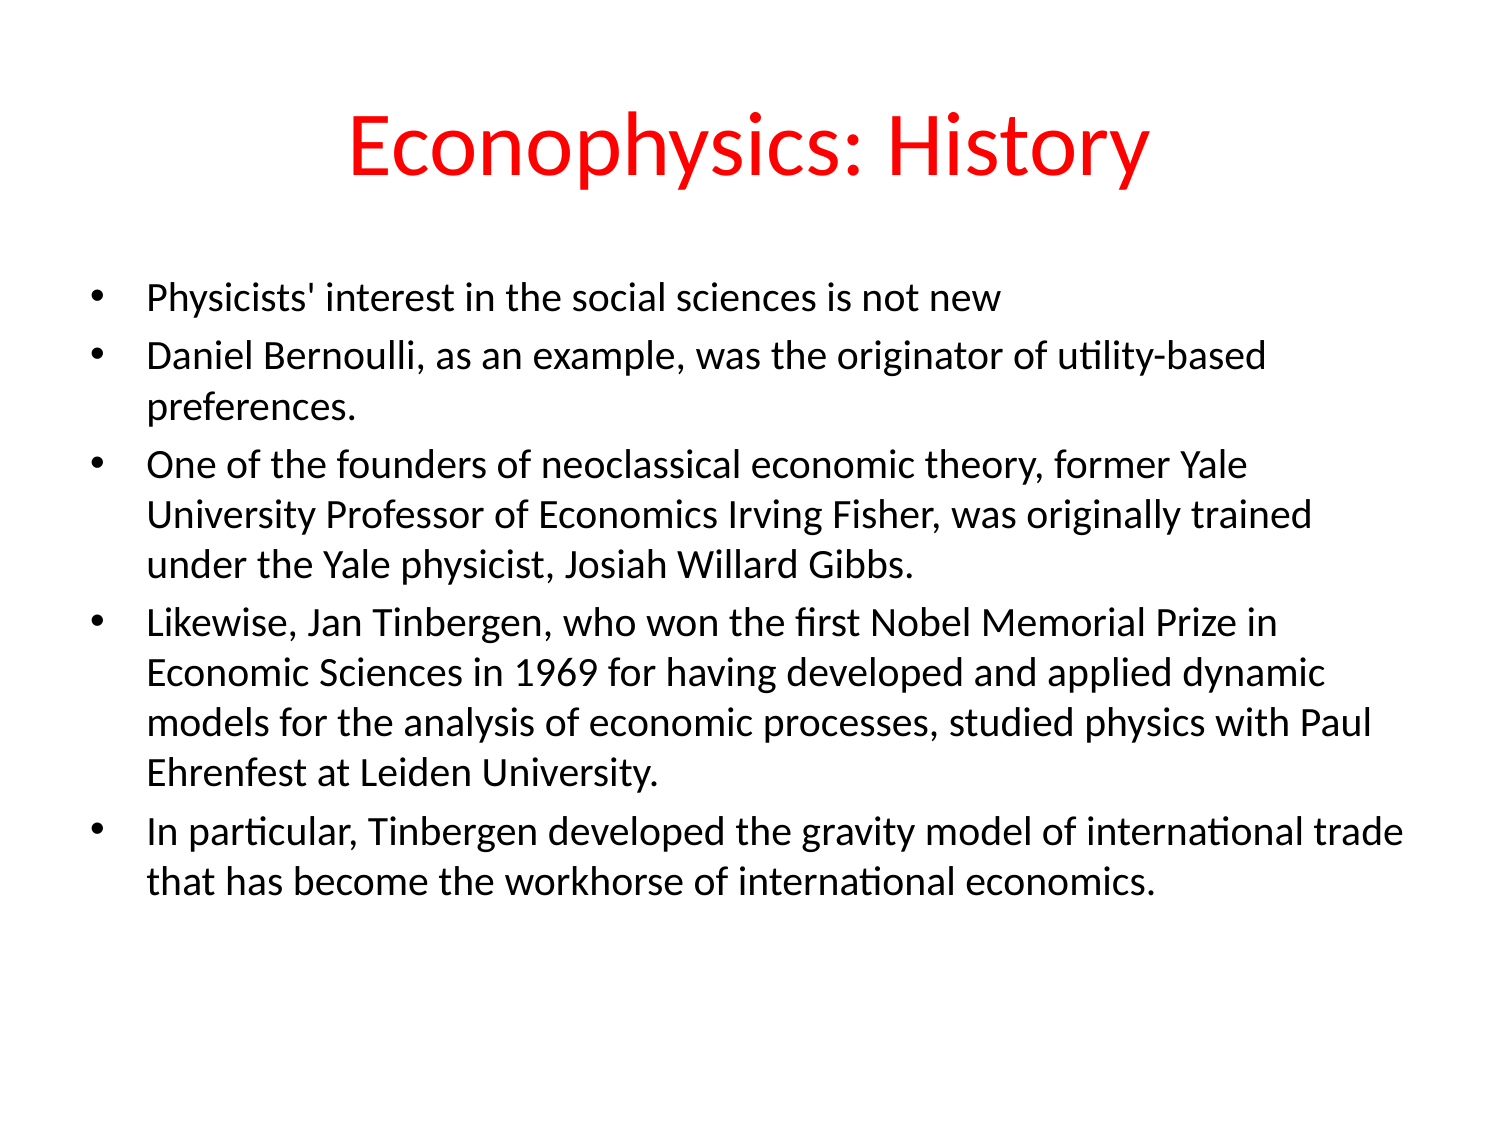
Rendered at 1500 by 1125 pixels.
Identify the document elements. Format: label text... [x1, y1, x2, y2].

list Physicists' interest in the social sciences is not new Daniel Bernoulli, as an example, was the originator of utility-based preferences. One of the founders of neoclassical economic theory, former Yale University Professor of Economics Irving Fisher, was originally trained under the Yale physicist, Josiah Willard Gibbs. Likewise, Jan Tinbergen, who won the first Nobel Memorial Prize in Economic Sciences in 1969 for having developed and applied dynamic models for the analysis of economic processes, studied physics with Paul Ehrenfest at Leiden University. In particular, Tinbergen developed the gravity model of international trade that has become the workhorse of international economics. [75, 262, 1425, 1005]
title Econophysics: History [75, 45, 1425, 233]
